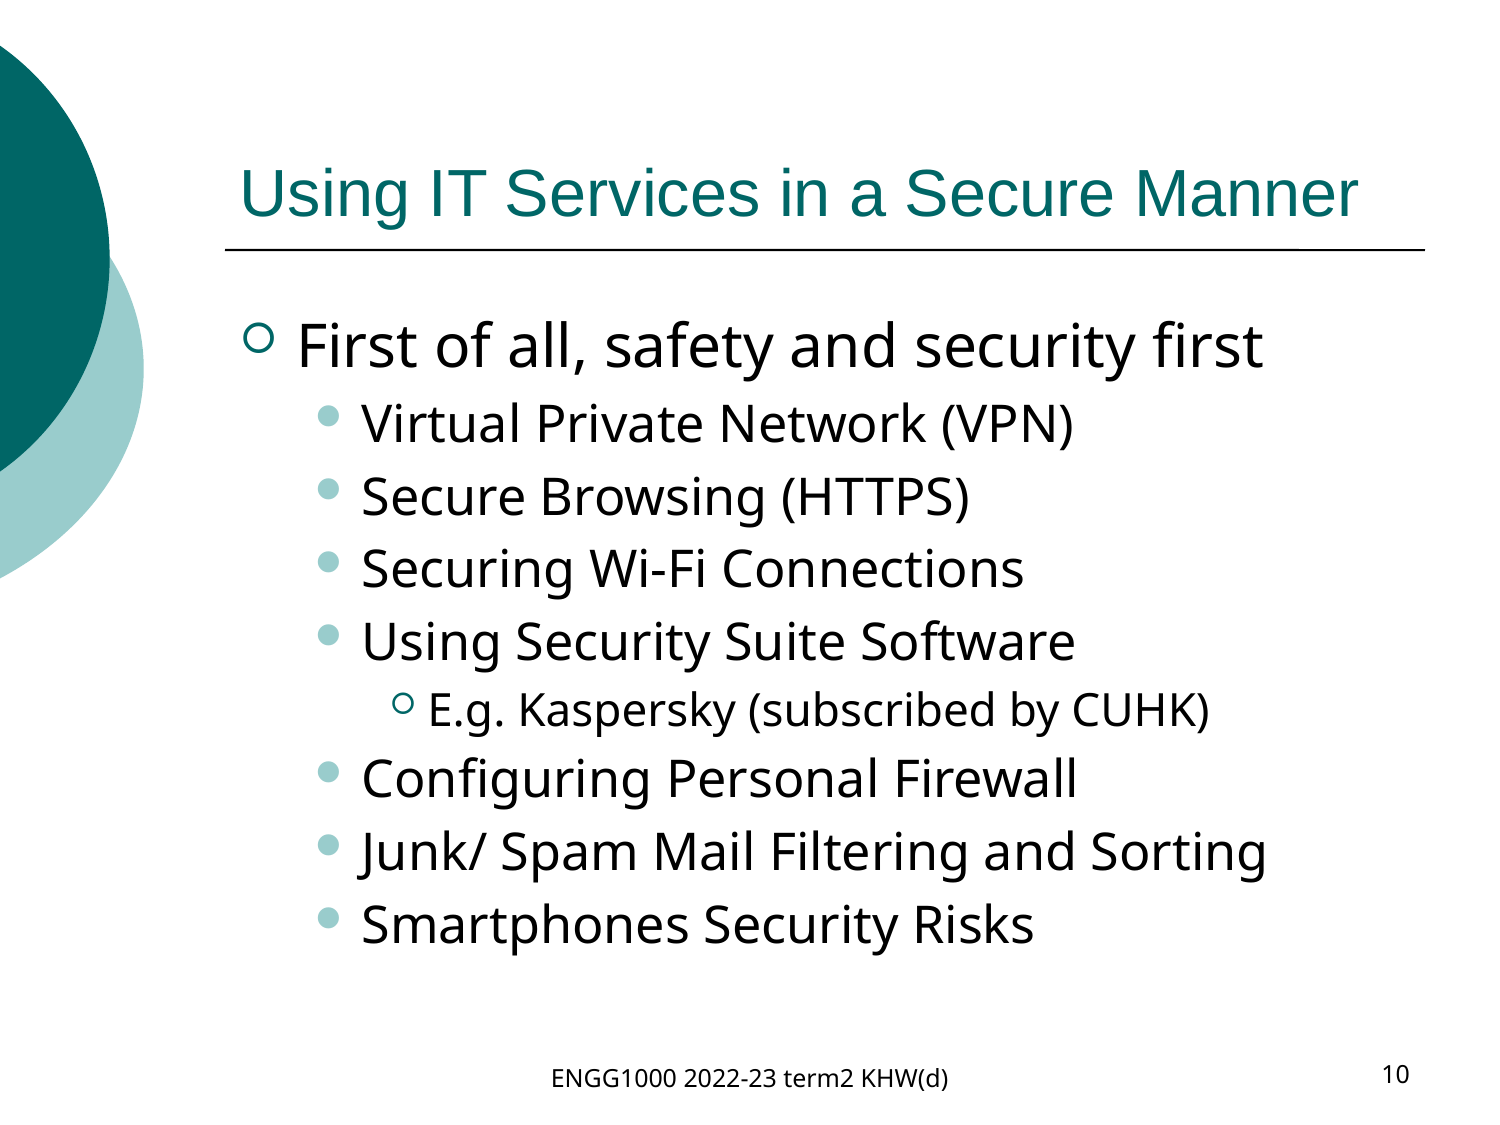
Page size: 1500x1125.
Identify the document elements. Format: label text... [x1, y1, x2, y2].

title Using IT Services in a Secure Manner [224, 49, 1425, 237]
list First of all, safety and security first Virtual Private Network (VPN) Secure Browsing (HTTPS) Securing Wi-Fi Connections Using Security Suite Software E.g. Kaspersky (subscribed by CUHK) Configuring Personal Firewall Junk/ Spam Mail Filtering and Sorting Smartphones Security Risks [224, 299, 1425, 975]
footer ENGG1000 2022-23 term2 KHW(d) [512, 1025, 988, 1100]
slide_number 10 [1074, 1025, 1425, 1100]
